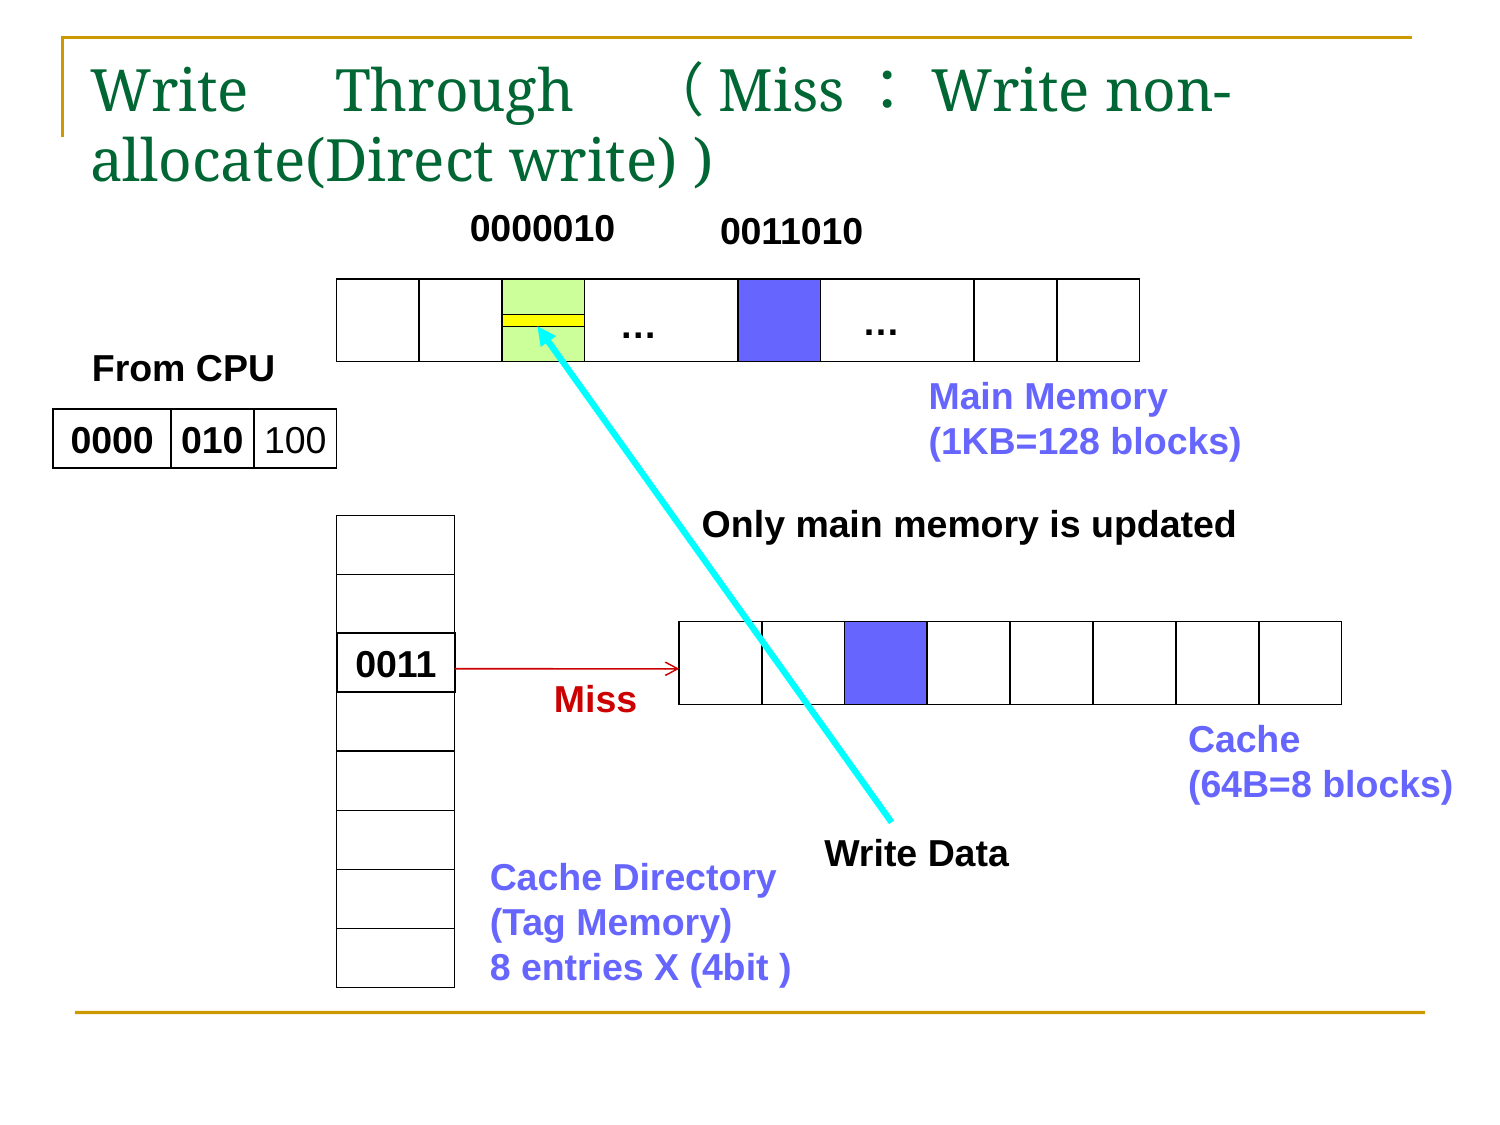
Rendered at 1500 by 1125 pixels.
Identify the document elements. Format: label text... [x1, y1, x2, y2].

text_box [419, 278, 501, 362]
text_box From CPU [77, 336, 291, 397]
text_box [336, 928, 455, 988]
text_box [336, 869, 455, 928]
text_box [336, 575, 455, 634]
text_box Only main memory is updated [686, 492, 1253, 553]
text_box [1258, 621, 1342, 705]
text_box [501, 278, 585, 314]
text_box 0011 [336, 634, 455, 692]
text_box [927, 621, 1010, 705]
text_box [585, 278, 975, 362]
title Write Through （Miss：Write non-allocate(Direct write) ) [75, 45, 1425, 233]
text_box [1056, 278, 1140, 362]
text_box [336, 278, 419, 362]
text_box [844, 621, 927, 705]
text_box [679, 621, 761, 705]
text_box [541, 327, 585, 362]
text_box [336, 751, 455, 810]
text_box … [604, 293, 673, 354]
text_box [501, 327, 562, 362]
text_box Main Memory (1KB=128 blocks) [913, 364, 1257, 515]
text_box [336, 810, 455, 869]
text_box [501, 314, 585, 327]
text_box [454, 667, 680, 729]
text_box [52, 408, 337, 469]
text_box Cache (64B=8 blocks) [1173, 707, 1469, 813]
text_box [537, 326, 892, 823]
text_box [1010, 621, 1093, 705]
text_box [336, 515, 455, 575]
text_box Cache Directory (Tag Memory) 8 entries X (4bit ) [475, 846, 807, 1041]
text_box [761, 621, 844, 705]
text_box [1093, 621, 1175, 705]
text_box [336, 692, 455, 751]
text_box … [847, 290, 915, 351]
text_box [1175, 621, 1258, 705]
text_box Write Data [809, 821, 1024, 881]
text_box 0011010 [705, 199, 879, 260]
text_box 0000010 [455, 196, 631, 257]
text_box [975, 278, 1056, 362]
